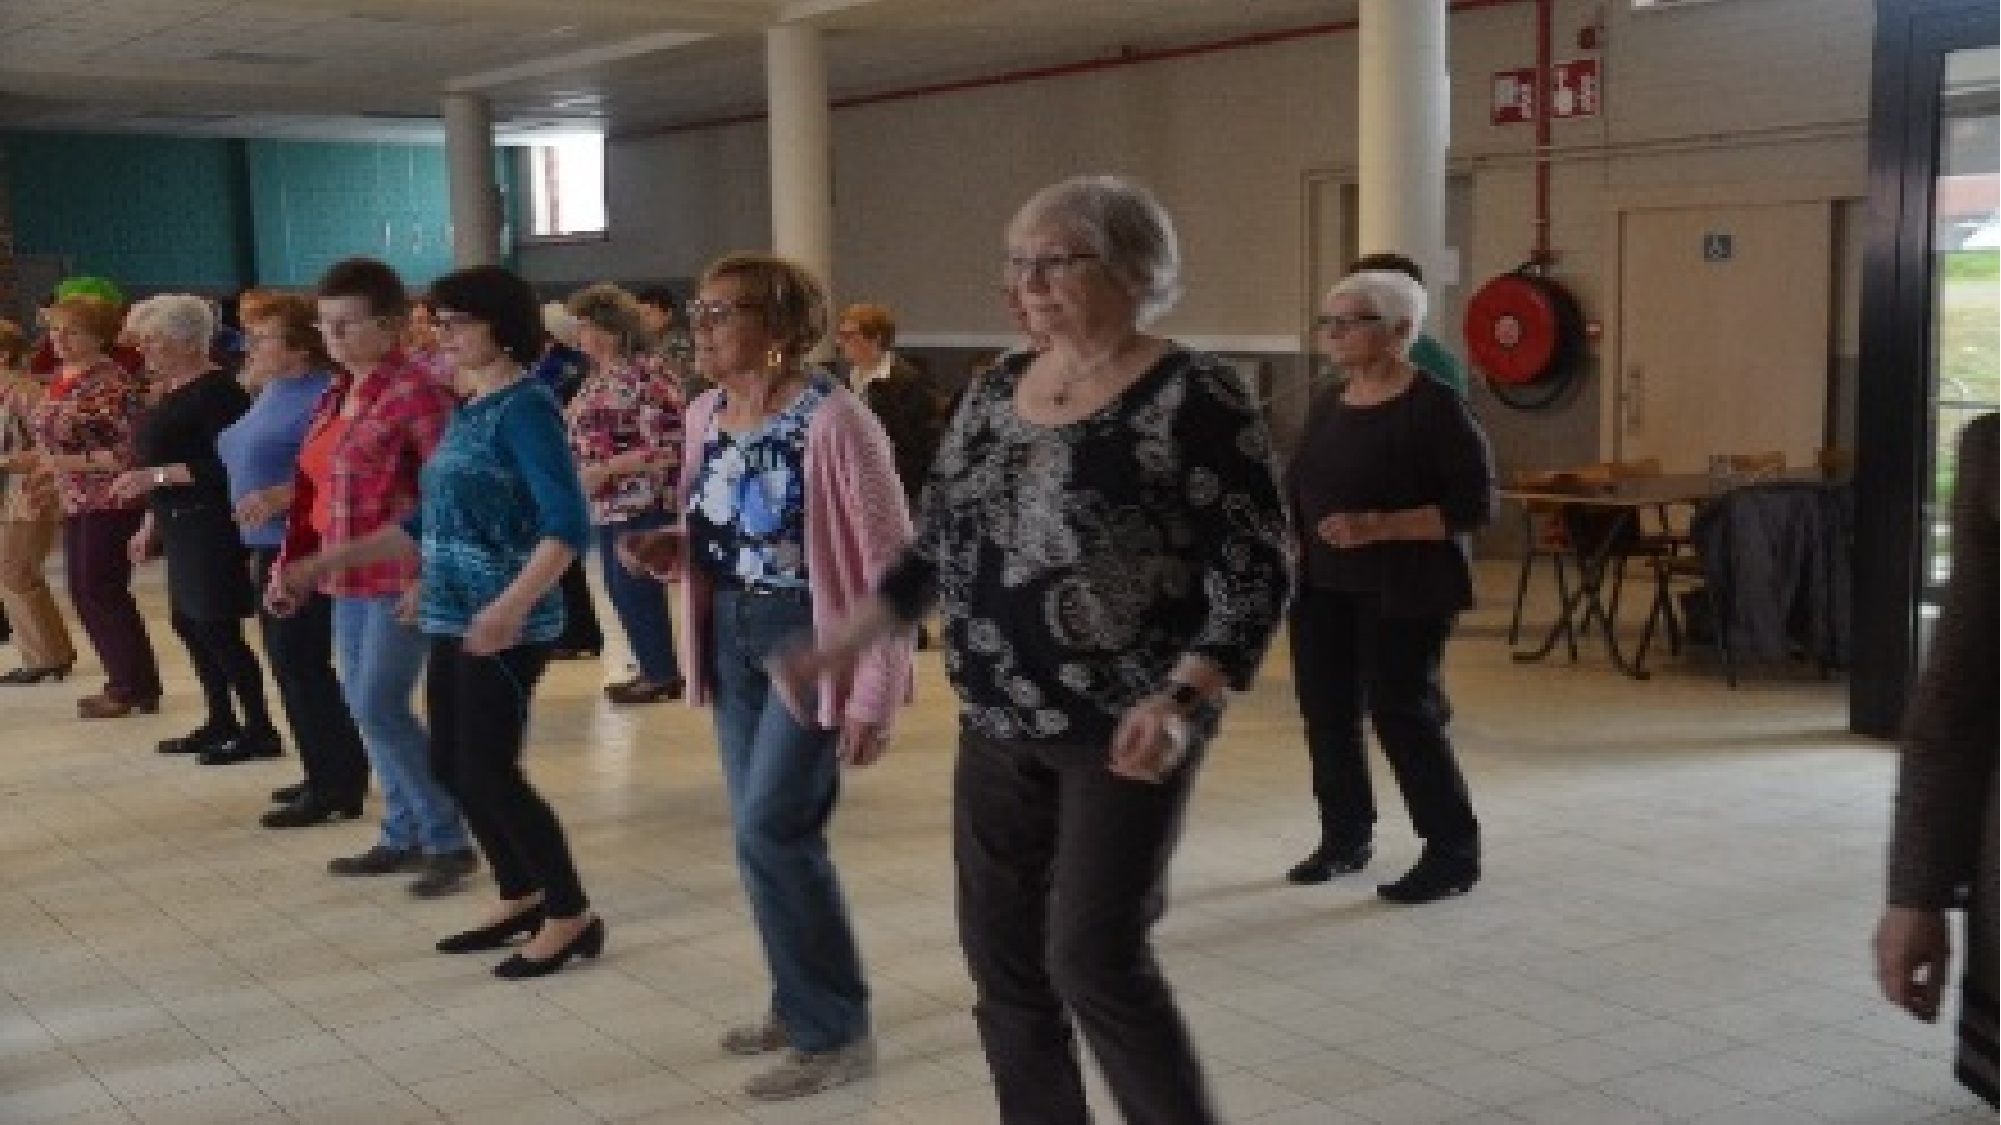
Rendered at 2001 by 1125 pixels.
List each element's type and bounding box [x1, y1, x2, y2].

list [0, 0, 2000, 1125]
